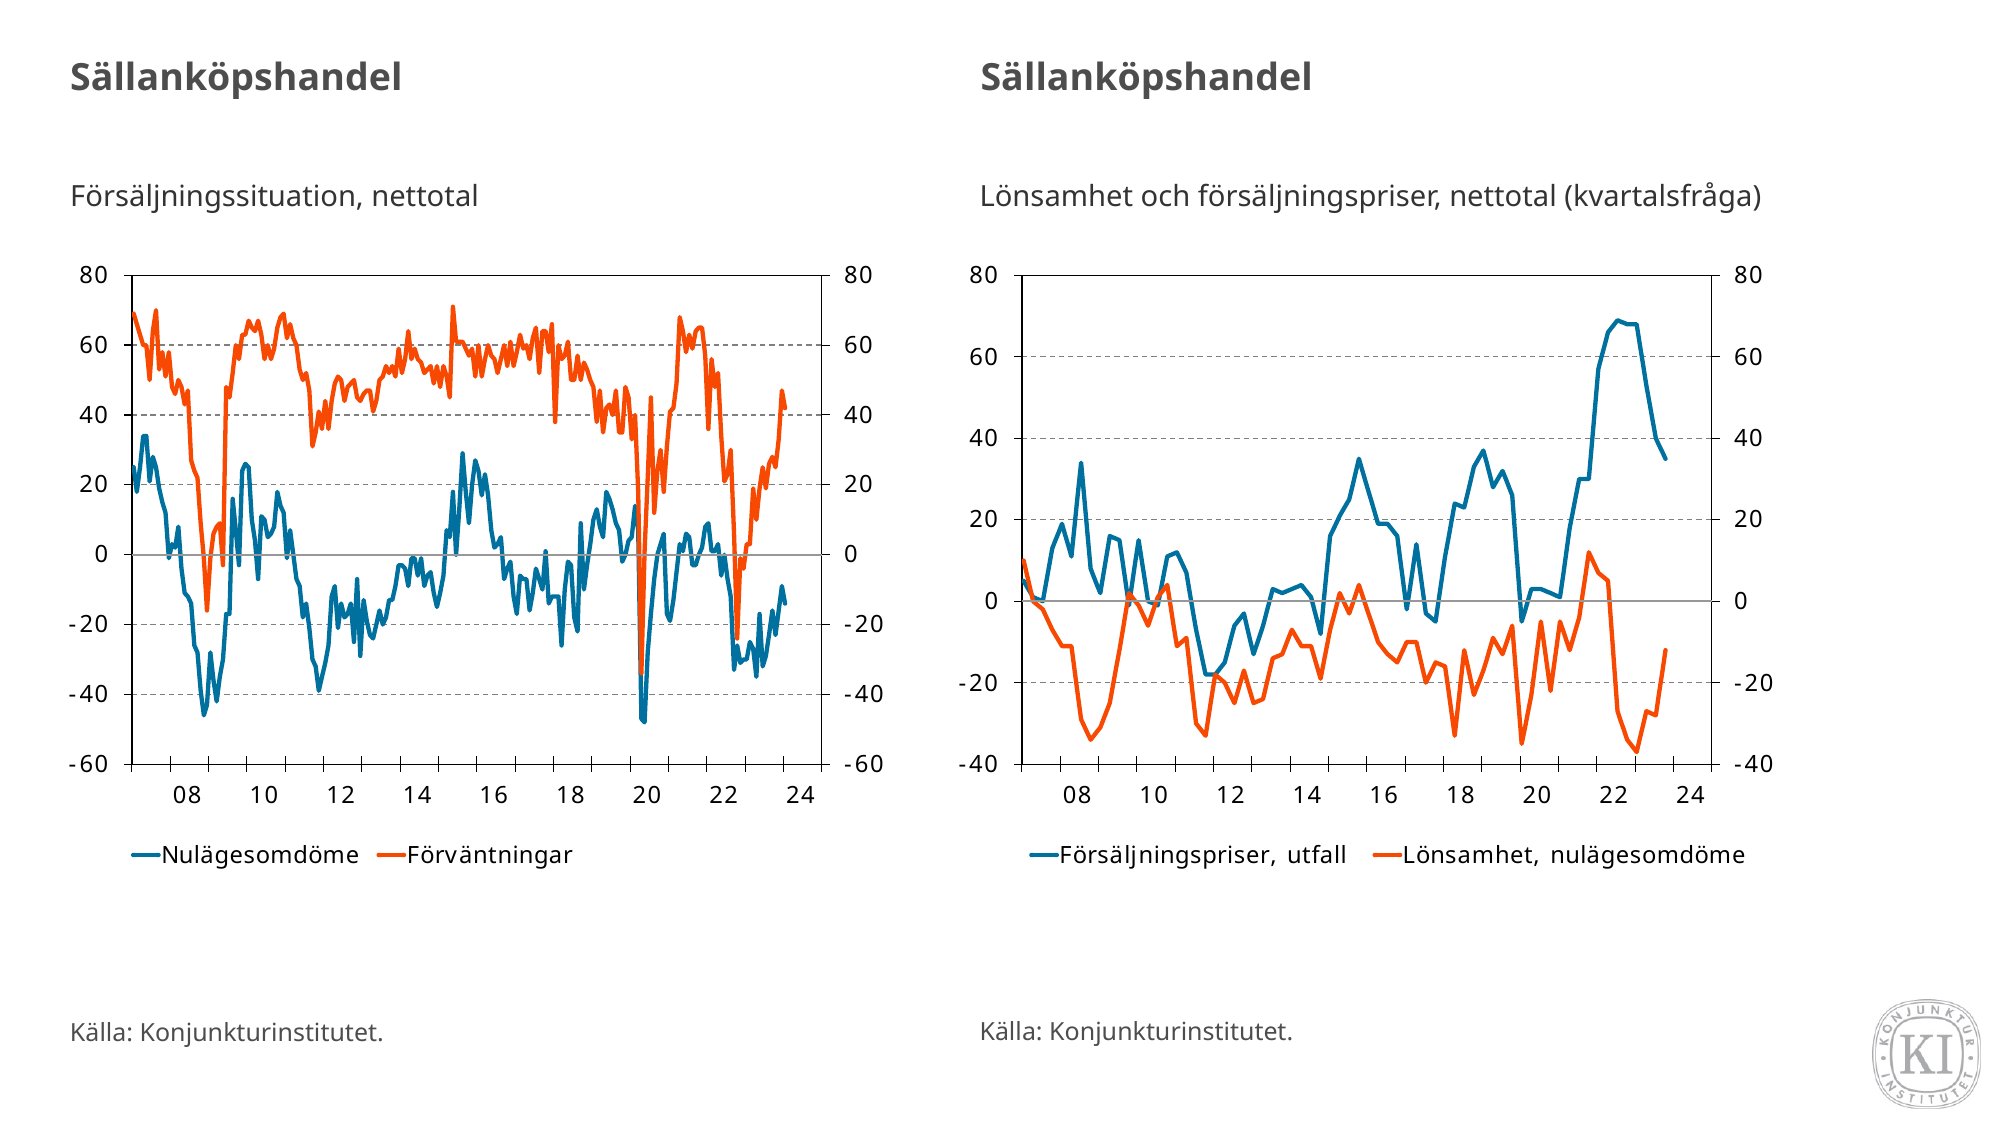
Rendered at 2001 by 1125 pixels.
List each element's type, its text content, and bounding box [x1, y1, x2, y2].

list Försäljningssituation, nettotal [55, 137, 938, 220]
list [941, 249, 1829, 874]
list Källa: Konjunkturinstitutet. [964, 1008, 1848, 1106]
picture [1872, 999, 1981, 1109]
subtitle Källa: Konjunkturinstitutet. [55, 1008, 938, 1106]
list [51, 249, 939, 874]
list Sällanköpshandel [965, 45, 1849, 129]
title Sällanköpshandel [55, 45, 938, 128]
list Lönsamhet och försäljningspriser, nettotal (kvartalsfråga) [964, 137, 1848, 220]
